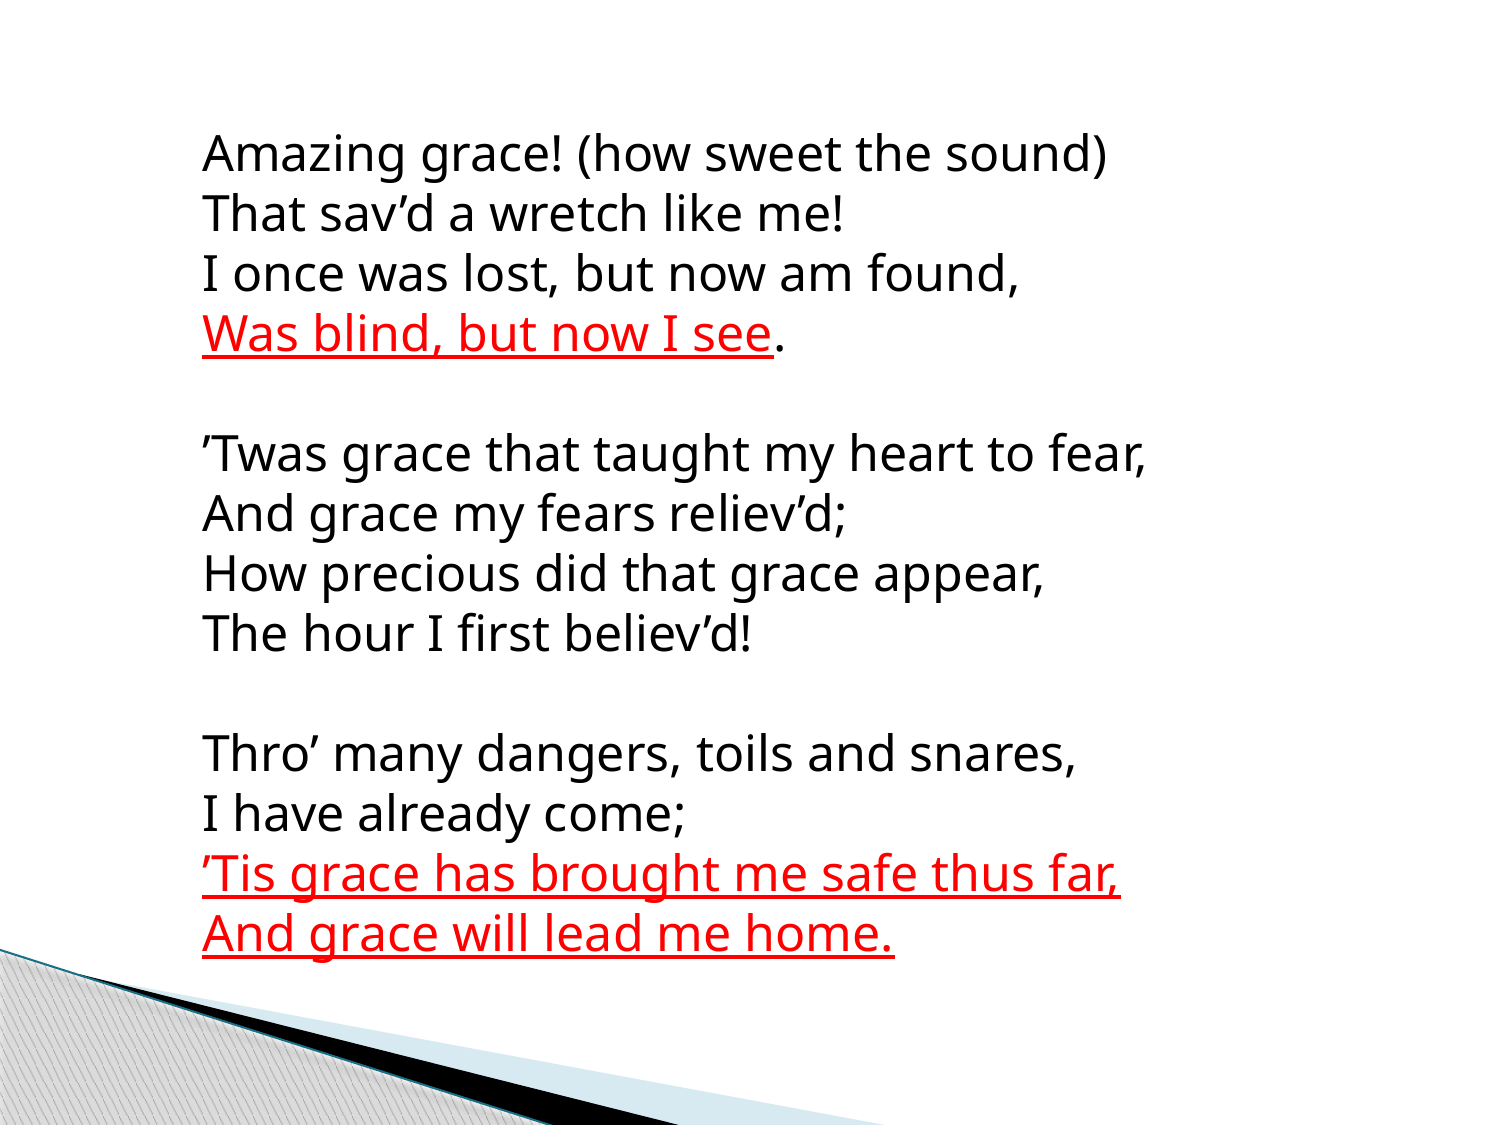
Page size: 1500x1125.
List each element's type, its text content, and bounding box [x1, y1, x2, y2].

text_box Amazing grace! (how sweet the sound) That sav’d a wretch like me! I once was lost, but now am found, Was blind, but now I see. ’Twas grace that taught my heart to fear, And grace my fears reliev’d; How precious did that grace appear, The hour I first believ’d! Thro’ many dangers, toils and snares, I have already come; ’Tis grace has brought me safe thus far, And grace will lead me home. [187, 114, 1350, 969]
